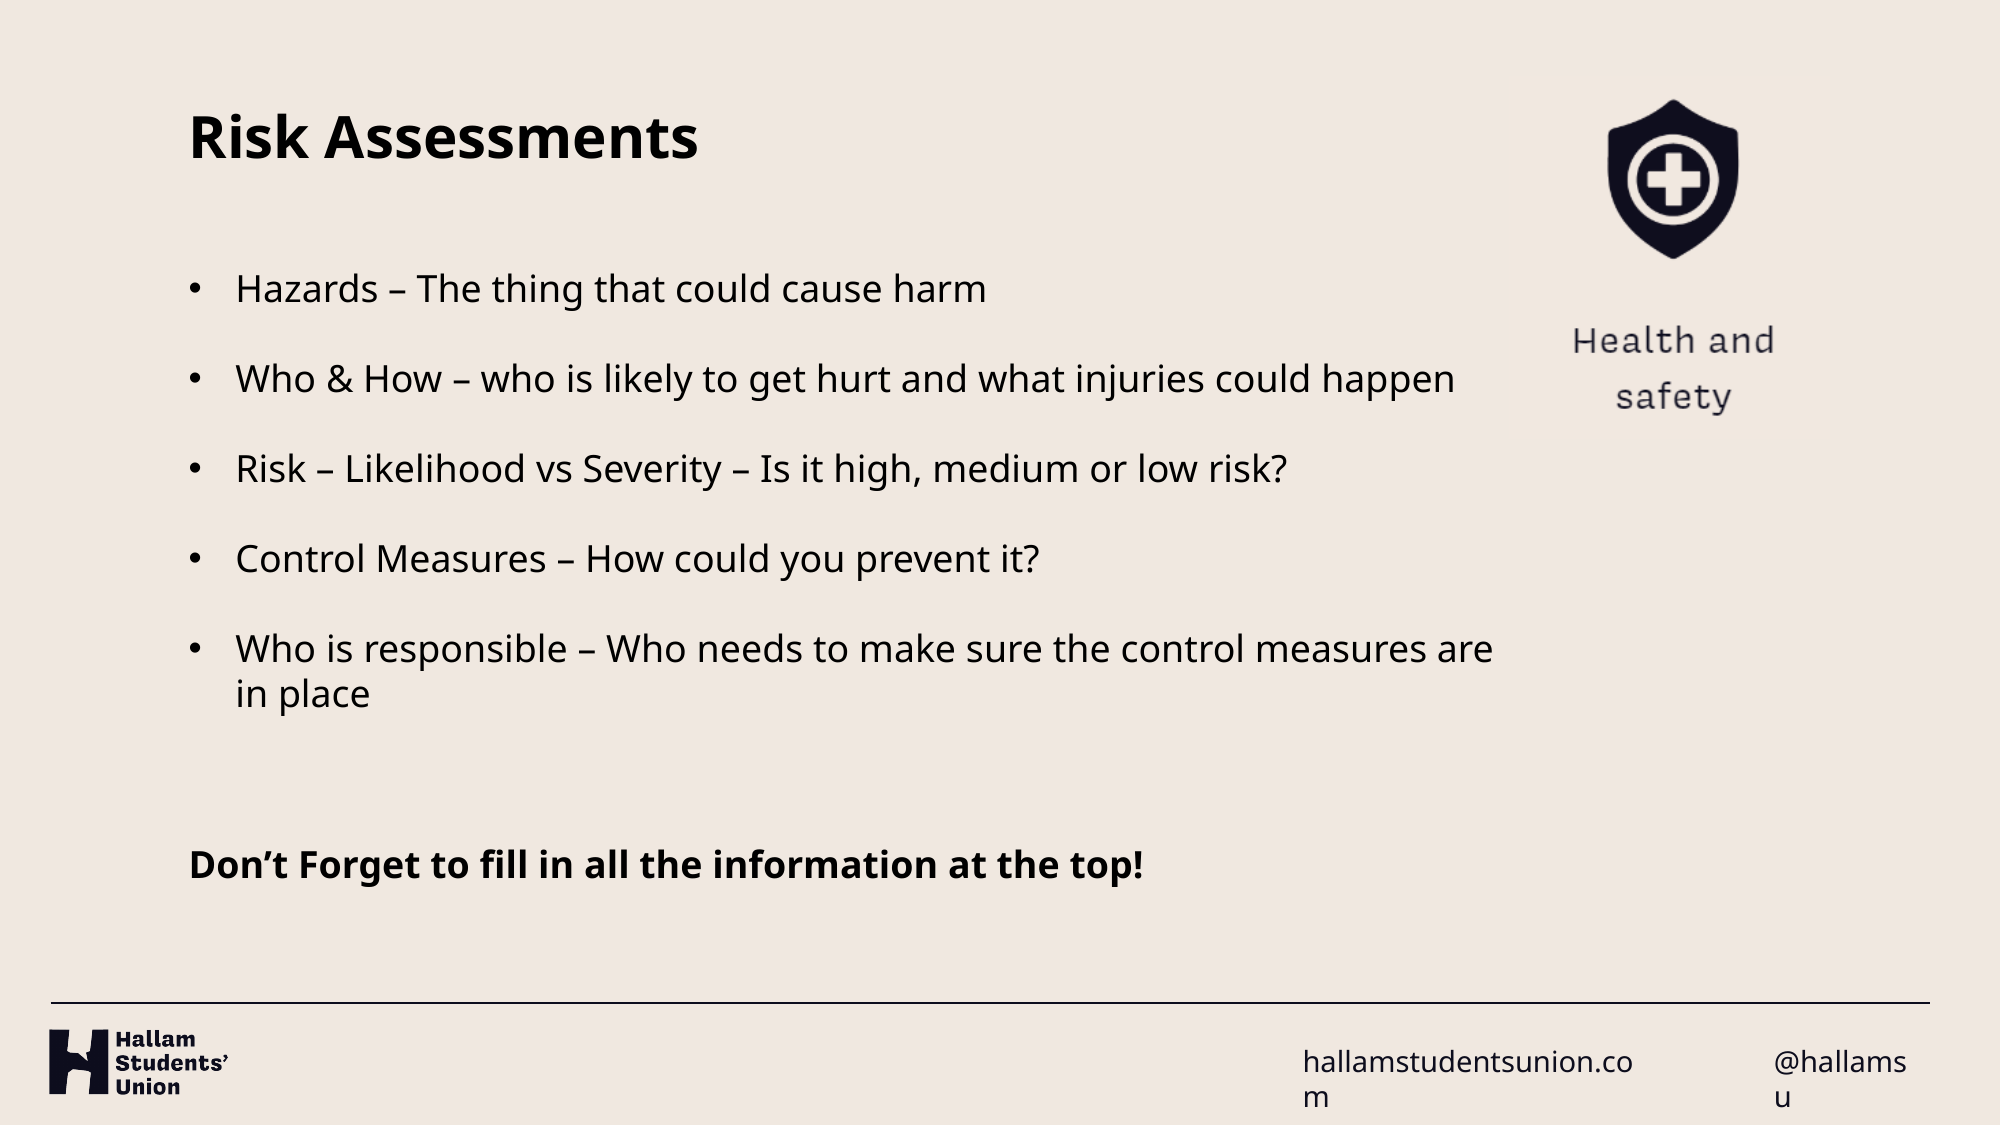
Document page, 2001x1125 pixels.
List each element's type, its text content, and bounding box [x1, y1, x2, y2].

text_box Risk Assessments [173, 93, 1218, 178]
picture [1509, 76, 1830, 439]
text_box Don’t Forget to fill in all the information at the top! [173, 833, 1522, 894]
text_box hallamstudentsunion.com [1287, 1036, 1670, 1122]
text_box @hallamsu [1758, 1036, 1940, 1122]
picture [33, 1014, 244, 1110]
text_box Hazards – The thing that could cause harm Who & How – who is likely to get hurt and what injuries could happen Risk – Likelihood vs Severity – Is it high, medium or low risk? Control Measures – How could you prevent it? Who is responsible – Who needs to make sure the control measures are in place [173, 212, 1527, 813]
